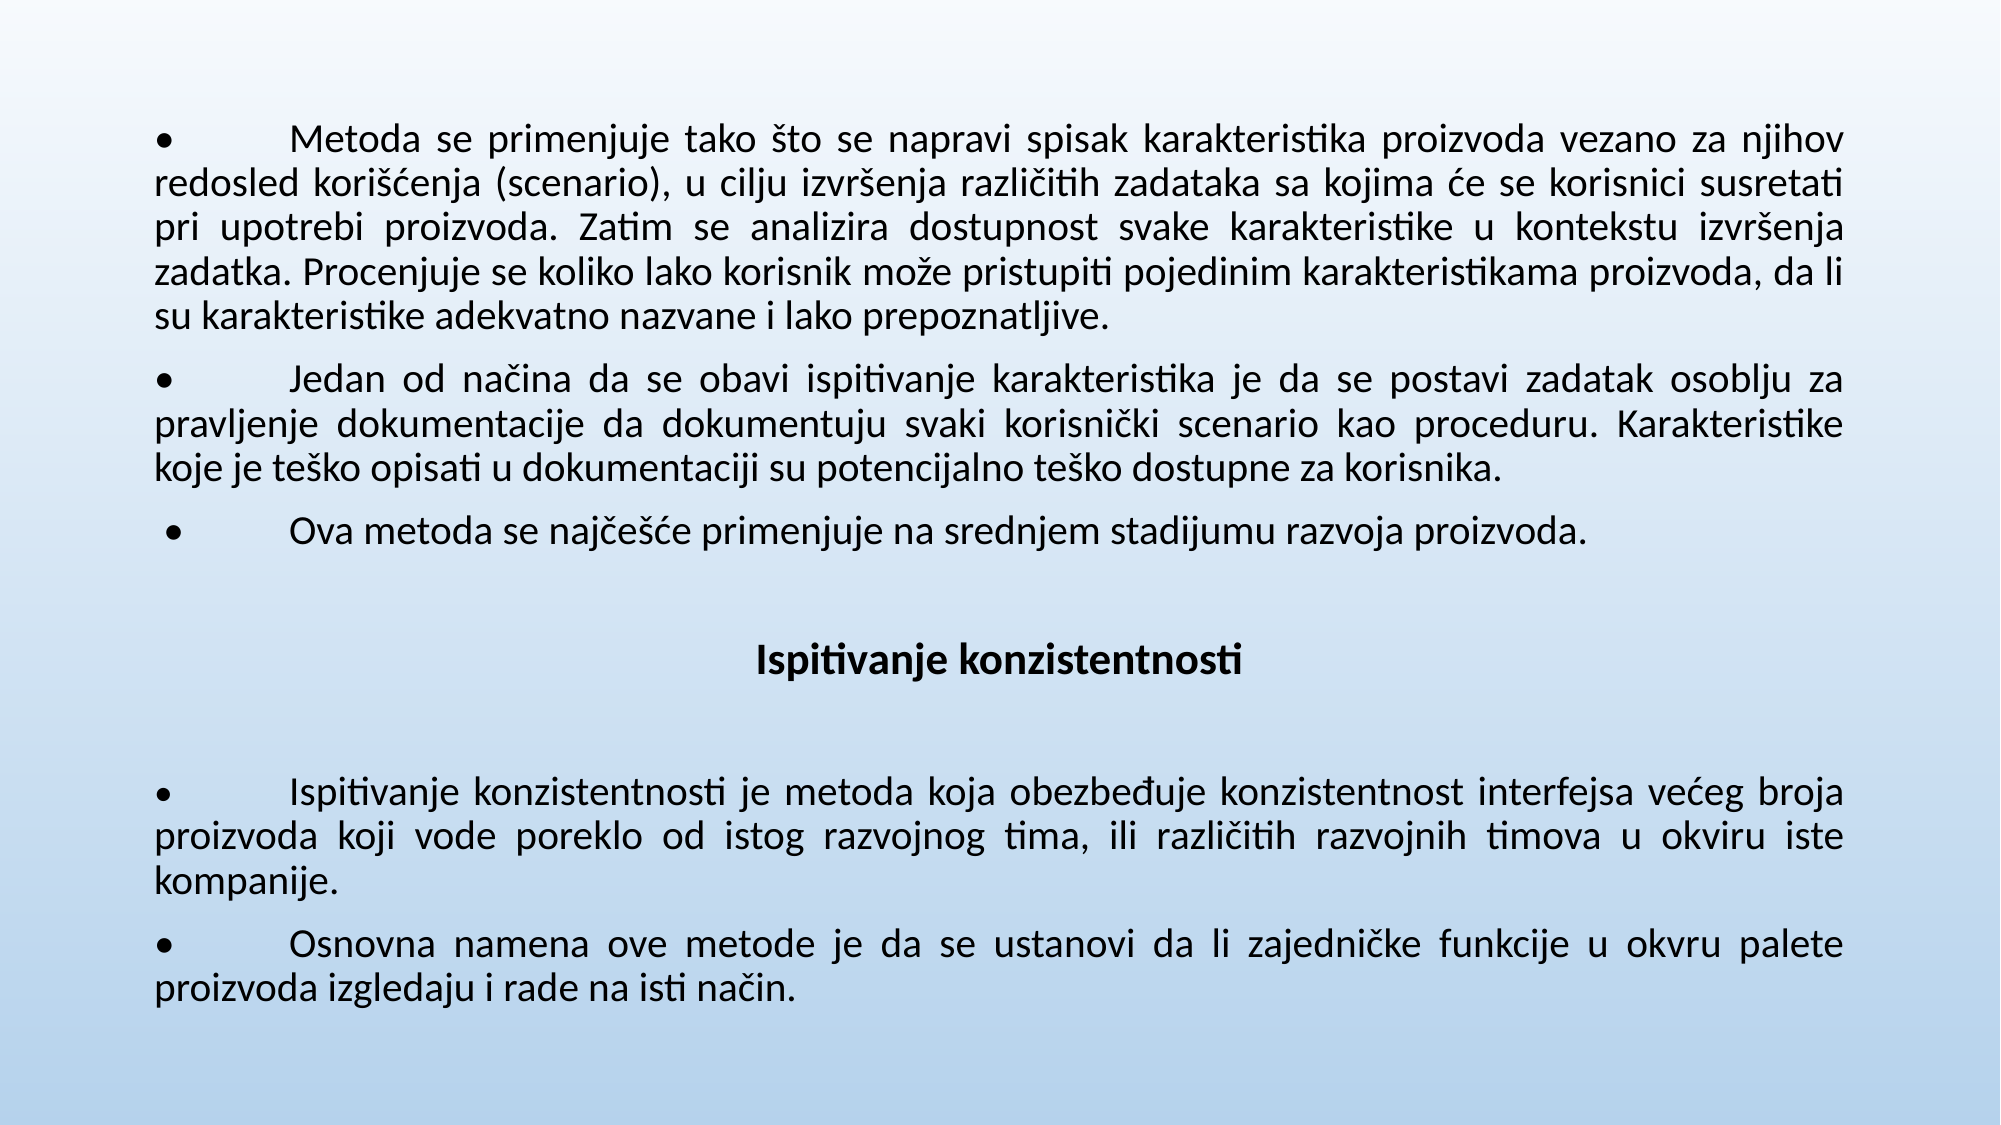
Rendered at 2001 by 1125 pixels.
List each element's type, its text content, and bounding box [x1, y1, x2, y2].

subtitle • Metoda se primenjuje tako što se napravi spisak karakteristika proizvoda vezano za njihov redosled korišćenja (scenario), u cilju izvršenja različitih zadataka sa kojima će se korisnici susretati pri upotrebi proizvoda. Zatim se analizira dostupnost svake karakteristike u kontekstu izvršenja zadatka. Procenjuje se koliko lako korisnik može pristupiti pojedinim karakteristikama proizvoda, da li su karakteristike adekvatno nazvane i lako prepoznatljive. • Jedan od načina da se obavi ispitivanje karakteristika je da se postavi zadatak osoblju za pravljenje dokumentacije da dokumentuju svaki korisnički scenario kao proceduru. Karakteristike koje je teško opisati u dokumentaciji su potencijalno teško dostupne za korisnika. • Ova metoda se najčešće primenjuje na srednjem stadijumu razvoja proizvoda. Ispitivanje konzistentnosti • Ispitivanje konzistentnosti je metoda koja obezbeđuje konzistentnost interfejsa većeg broja proizvoda koji vode poreklo od istog razvojnog tima, ili različitih razvojnih timova u okviru iste kompanije. • Osnovna namena ove metode je da se ustanovi da li zajedničke funkcije u okvru palete proizvoda izgledaju i rade na isti način. [139, 109, 1860, 1027]
